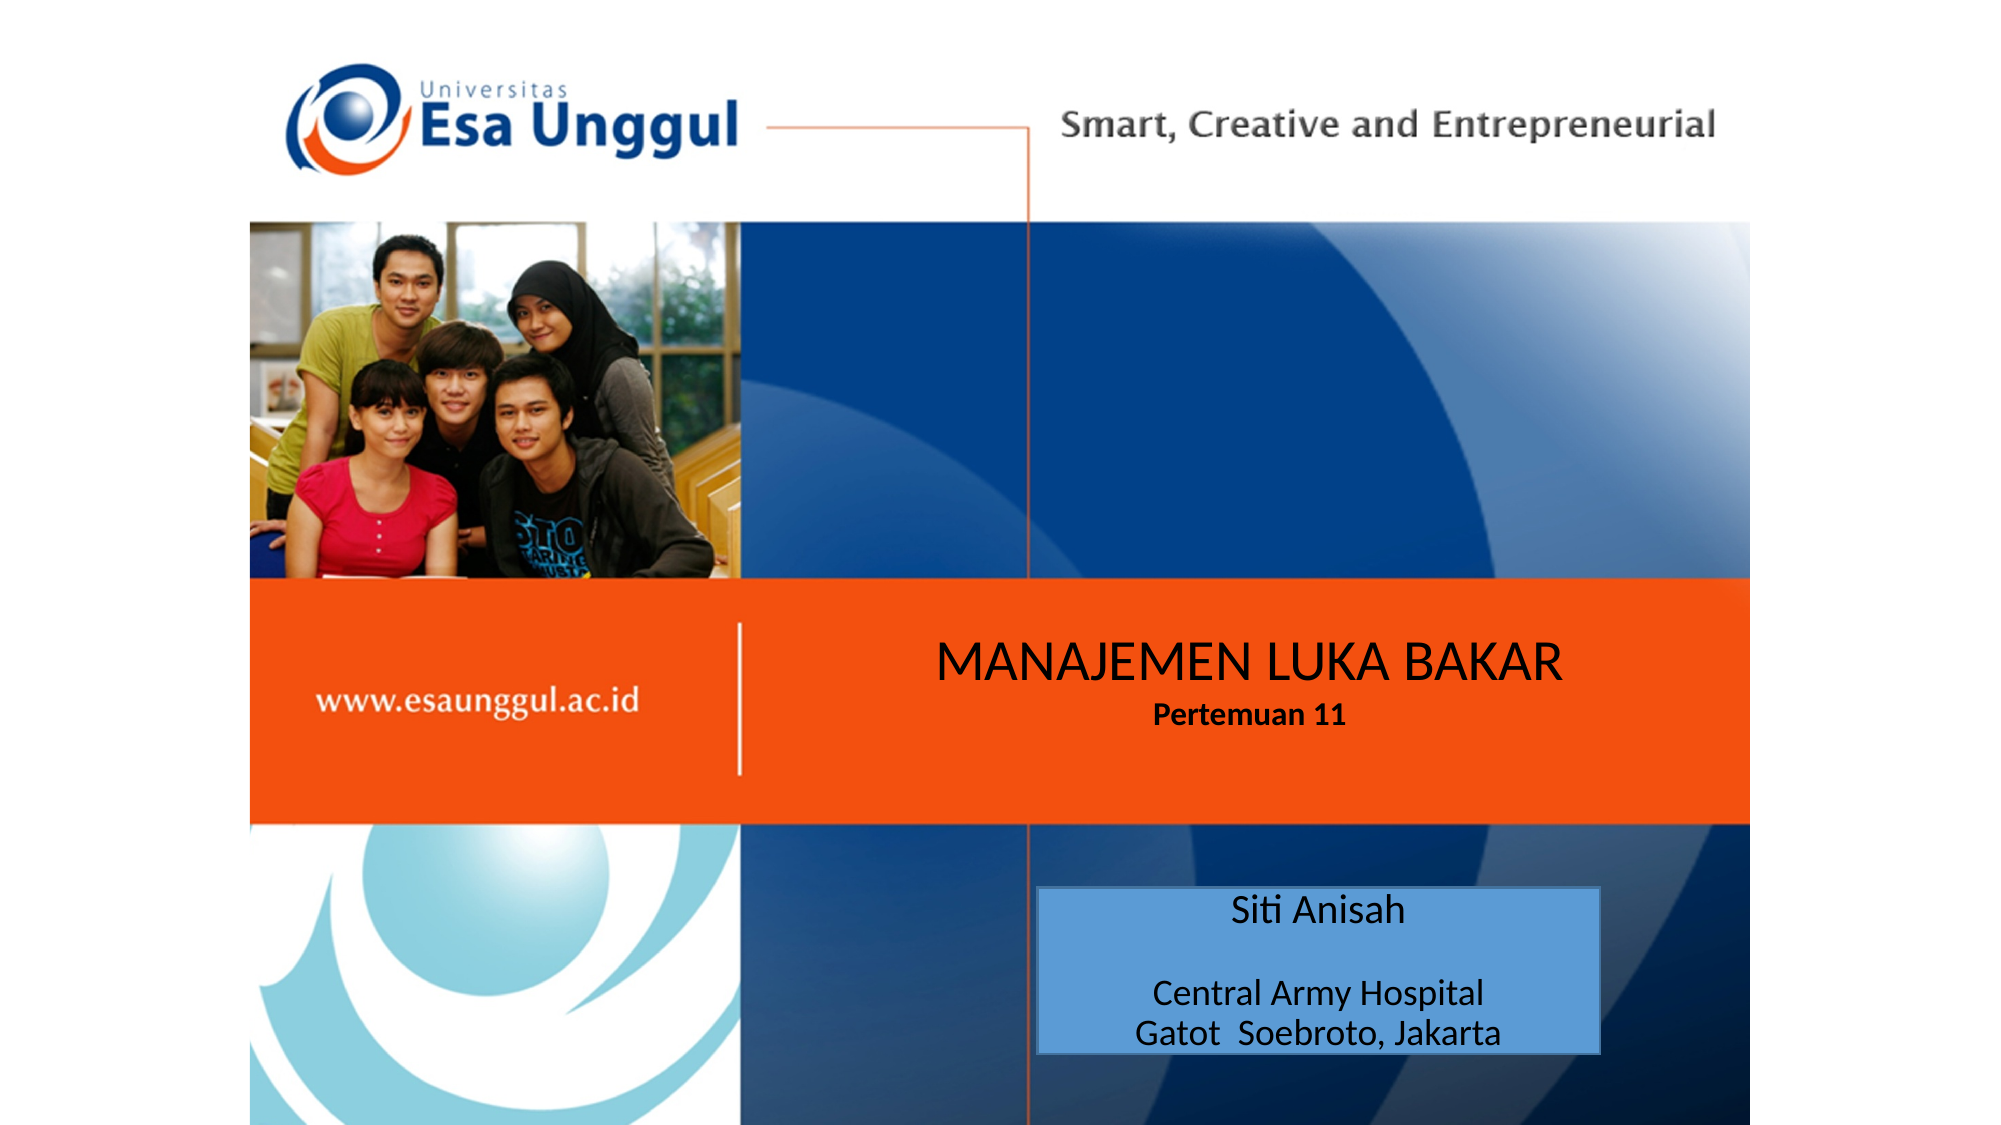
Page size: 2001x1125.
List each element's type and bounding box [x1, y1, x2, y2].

picture [249, 24, 1750, 1125]
